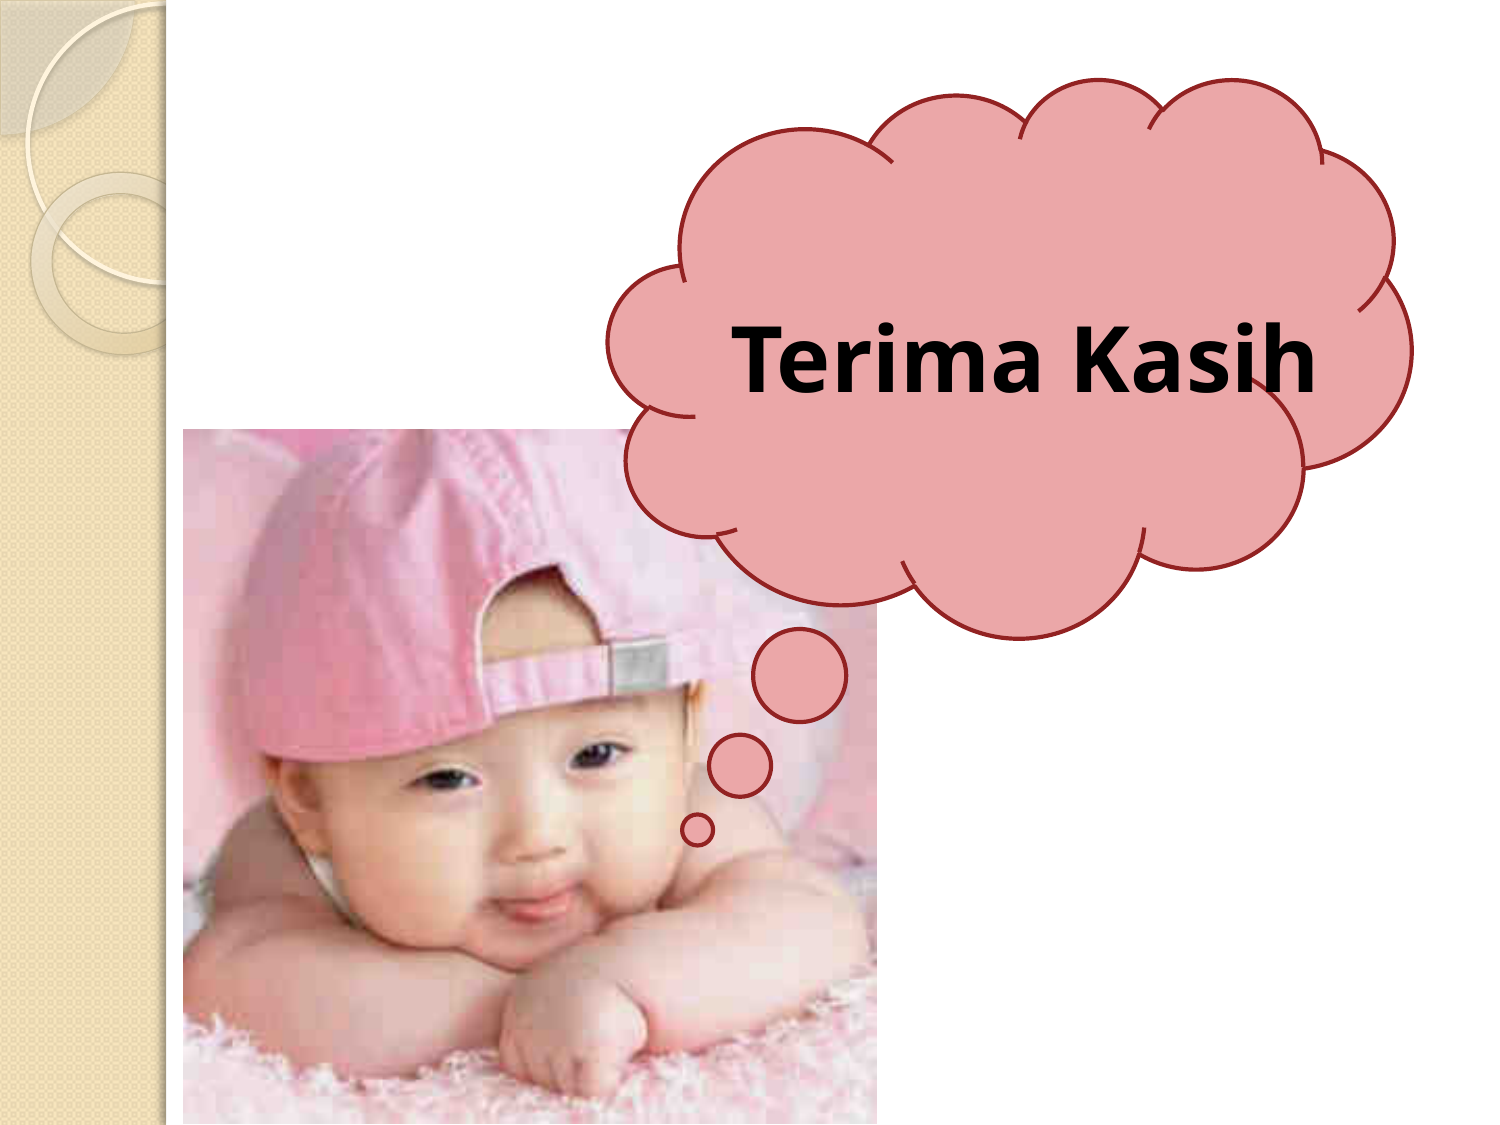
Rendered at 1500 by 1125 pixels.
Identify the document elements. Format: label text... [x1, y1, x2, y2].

text_box Terima Kasih [643, 293, 1394, 542]
text_box [632, 410, 643, 426]
text_box [884, 542, 1273, 641]
text_box [605, 77, 1414, 416]
picture [182, 429, 877, 1124]
